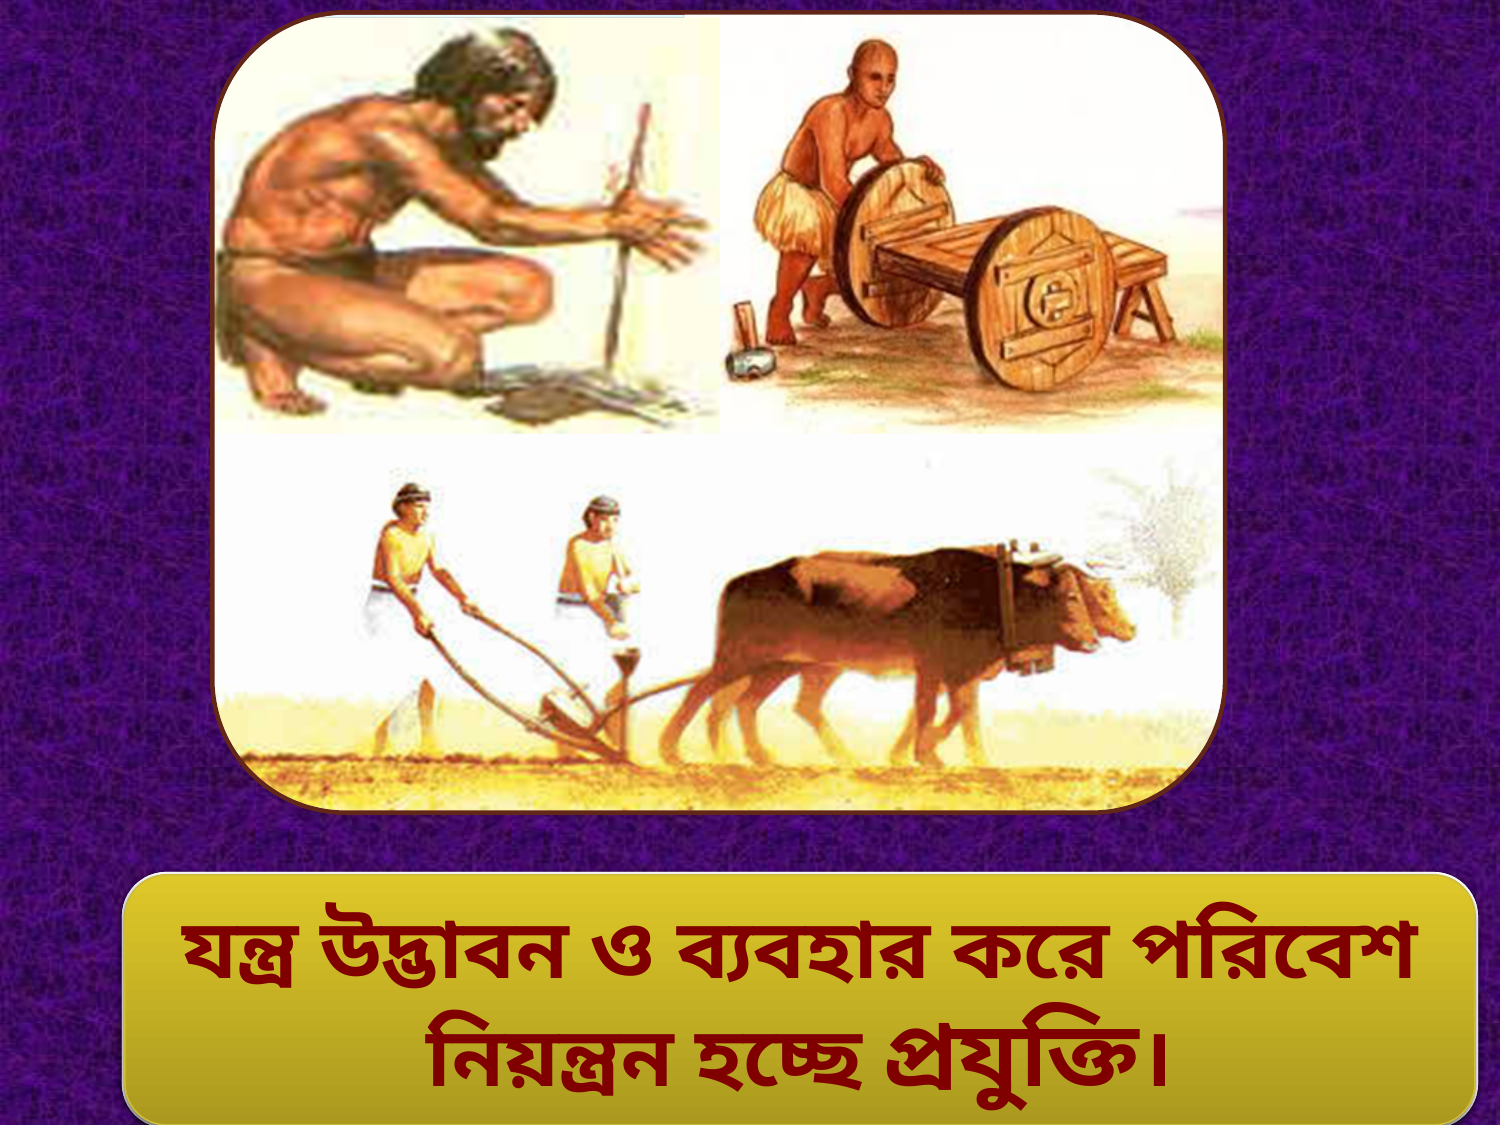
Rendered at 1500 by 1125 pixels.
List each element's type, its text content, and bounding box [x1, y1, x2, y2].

picture [0, 0, 1500, 1125]
text_box যন্ত্র উদ্ভাবন ও ব্যবহার করে পরিবেশ নিয়ন্ত্রন হচ্ছে প্রযুক্তি। [124, 874, 1476, 1125]
text_box [210, 10, 1228, 815]
